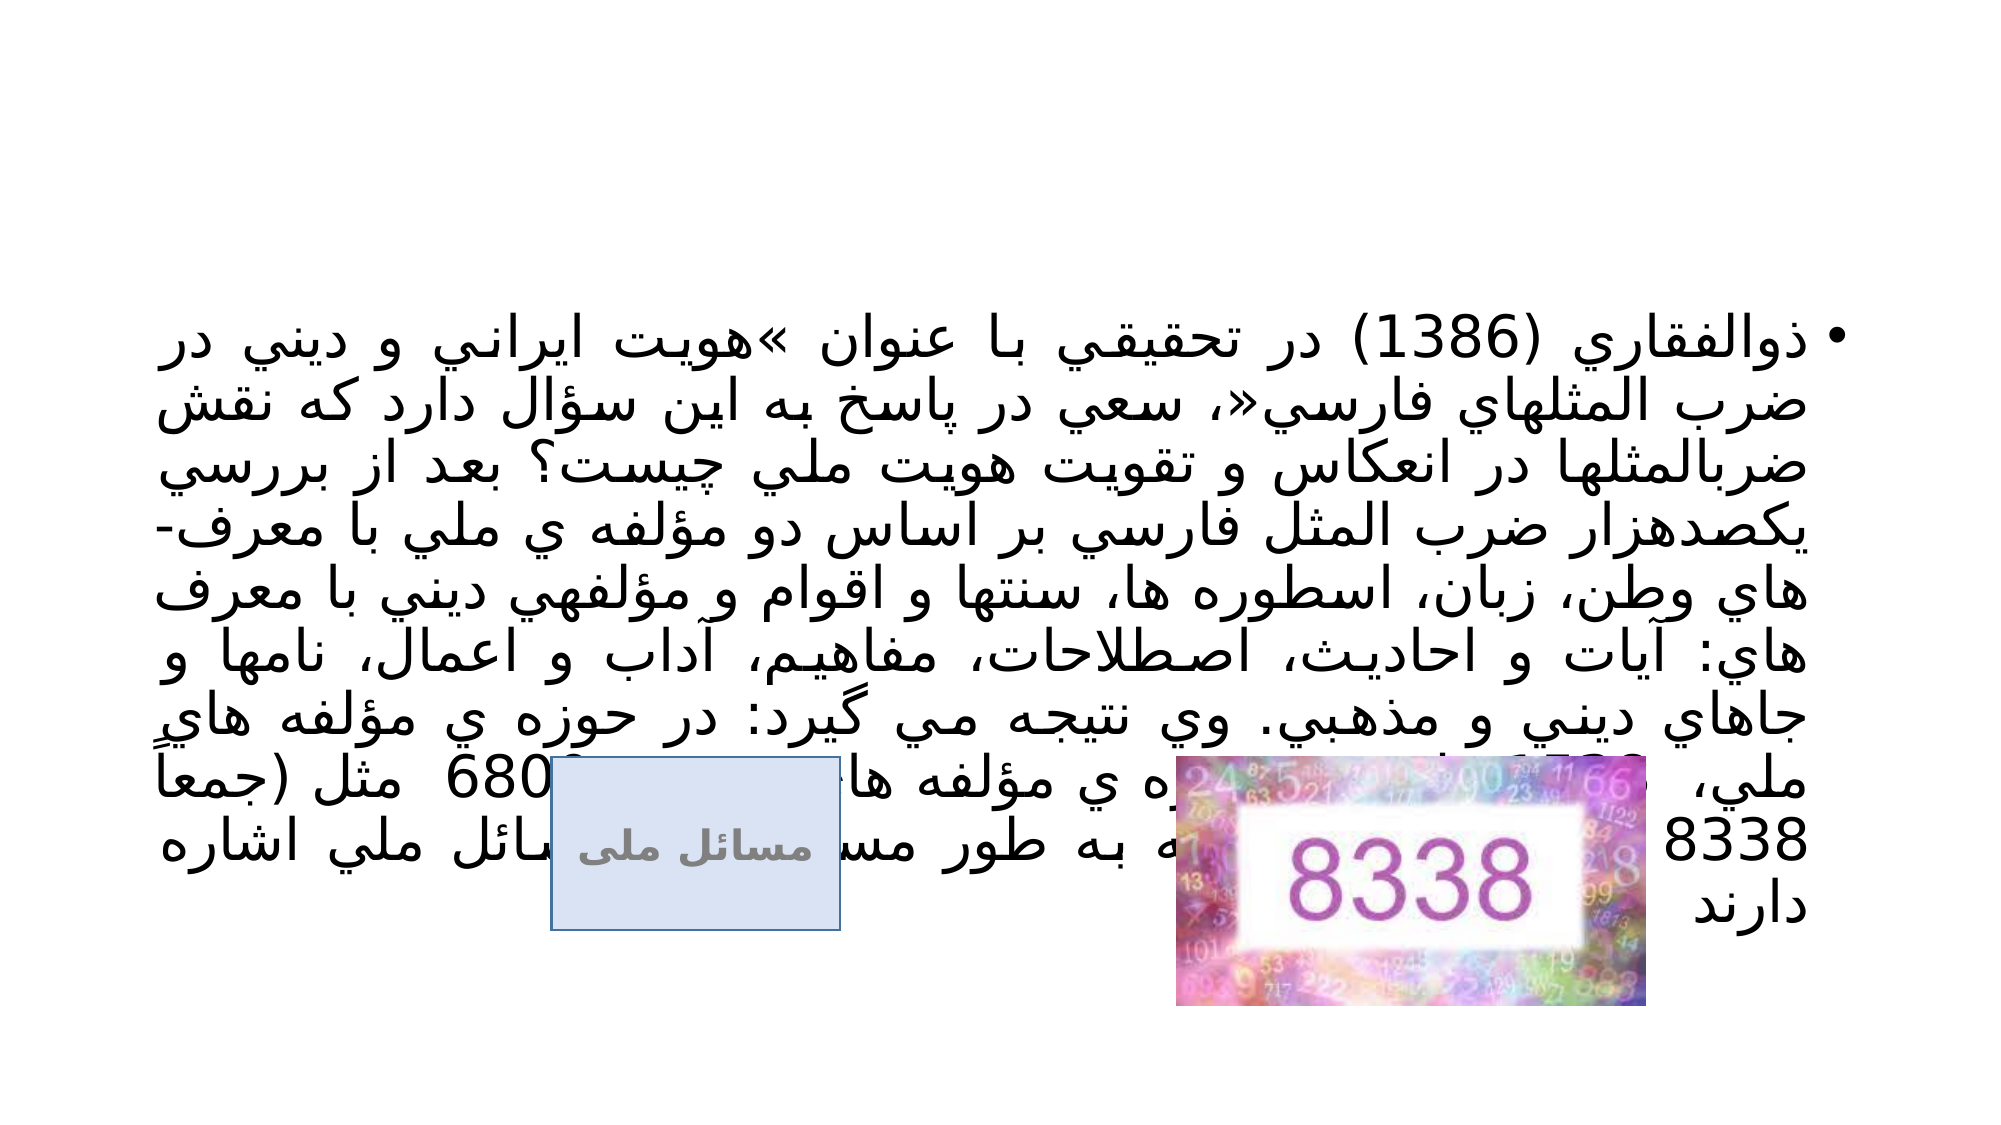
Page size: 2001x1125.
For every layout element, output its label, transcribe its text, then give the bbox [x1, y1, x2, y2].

picture [1176, 756, 1646, 1006]
list ذوالفقاري (1386) در تحقيقي با عنوان »هويت ايراني و ديني در ضرب المثلهاي فارسي«، سعي در پاسخ به اين سؤال دارد كه نقش ضربالمثلها در انعكاس و تقويت هويت ملي چيست؟ بعد از بررسي يكصدهزار ضرب المثل فارسي بر اساس دو مؤلفه ي ملي با معرف- هاي وطن، زبان، اسطوره ها، سنتها و اقوام و مؤلفهي ديني با معرف هاي: آيات و احاديث، اصطلاحات، مفاهيم، آداب و اعمال، نامها و جاهاي ديني و مذهبي. وي نتيجه مي گيرد: در حوزه ي مؤلفه هاي ملي، 1538مثل و در حوزه ي مؤلفه هاي ديني 6800 مثل (جمعاً 8338 مثل) وجود دارد كه به طور مستقيم به مسائل ملي اشاره دارند [137, 299, 1863, 1014]
text_box مسائل ملی [550, 756, 841, 931]
